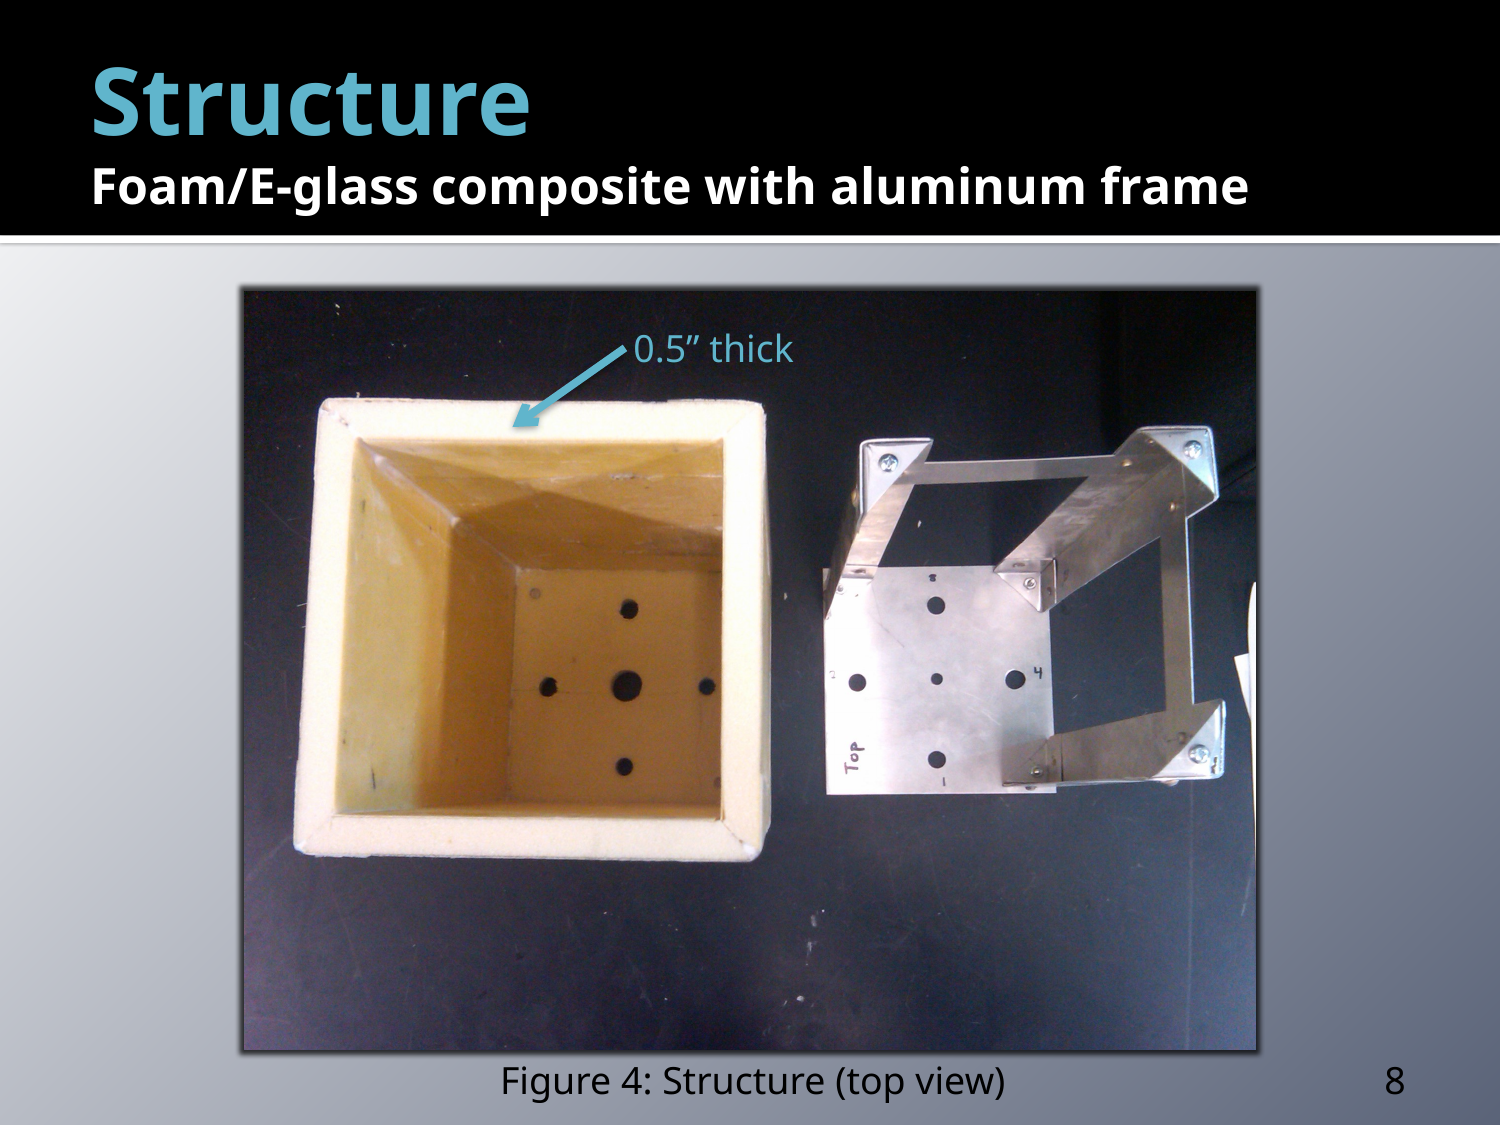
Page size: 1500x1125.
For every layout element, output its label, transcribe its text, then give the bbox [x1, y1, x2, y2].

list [74, 291, 1425, 1050]
text_box Figure 4: Structure (top view) [485, 1060, 1021, 1110]
title Structure Foam/E-glass composite with aluminum frame [75, 25, 1425, 231]
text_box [512, 347, 625, 428]
text_box 8 [1369, 1049, 1500, 1116]
